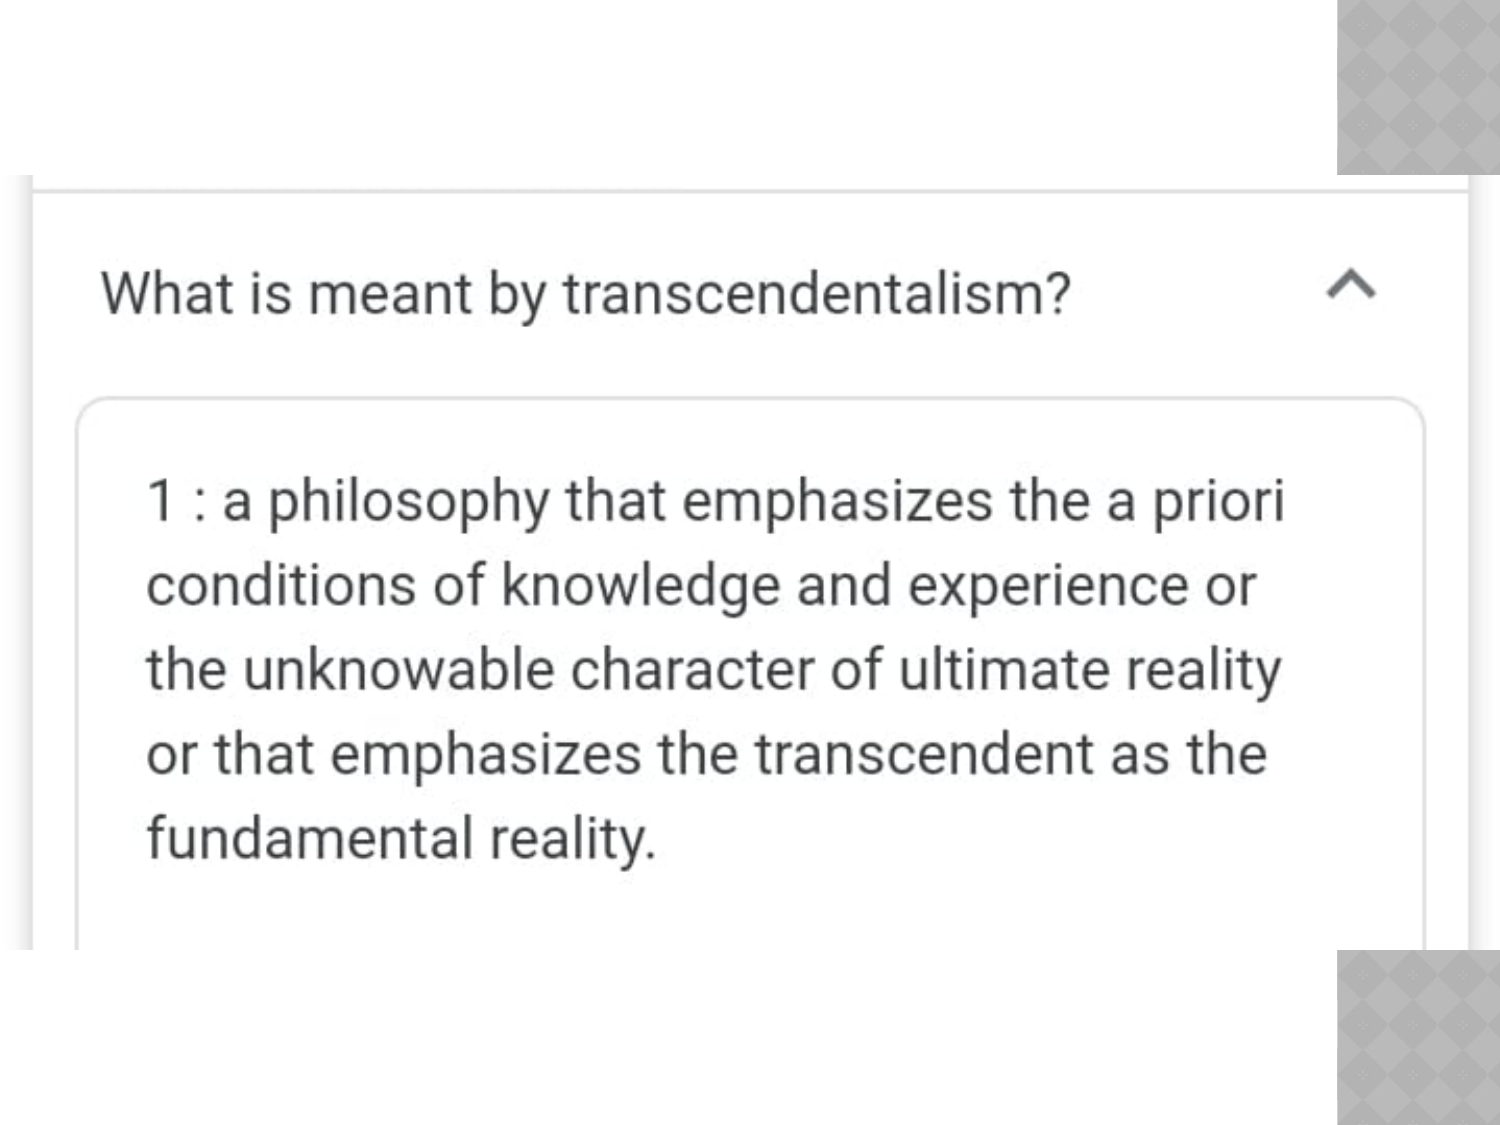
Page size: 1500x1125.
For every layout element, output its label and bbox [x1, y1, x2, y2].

picture [0, 174, 1500, 950]
